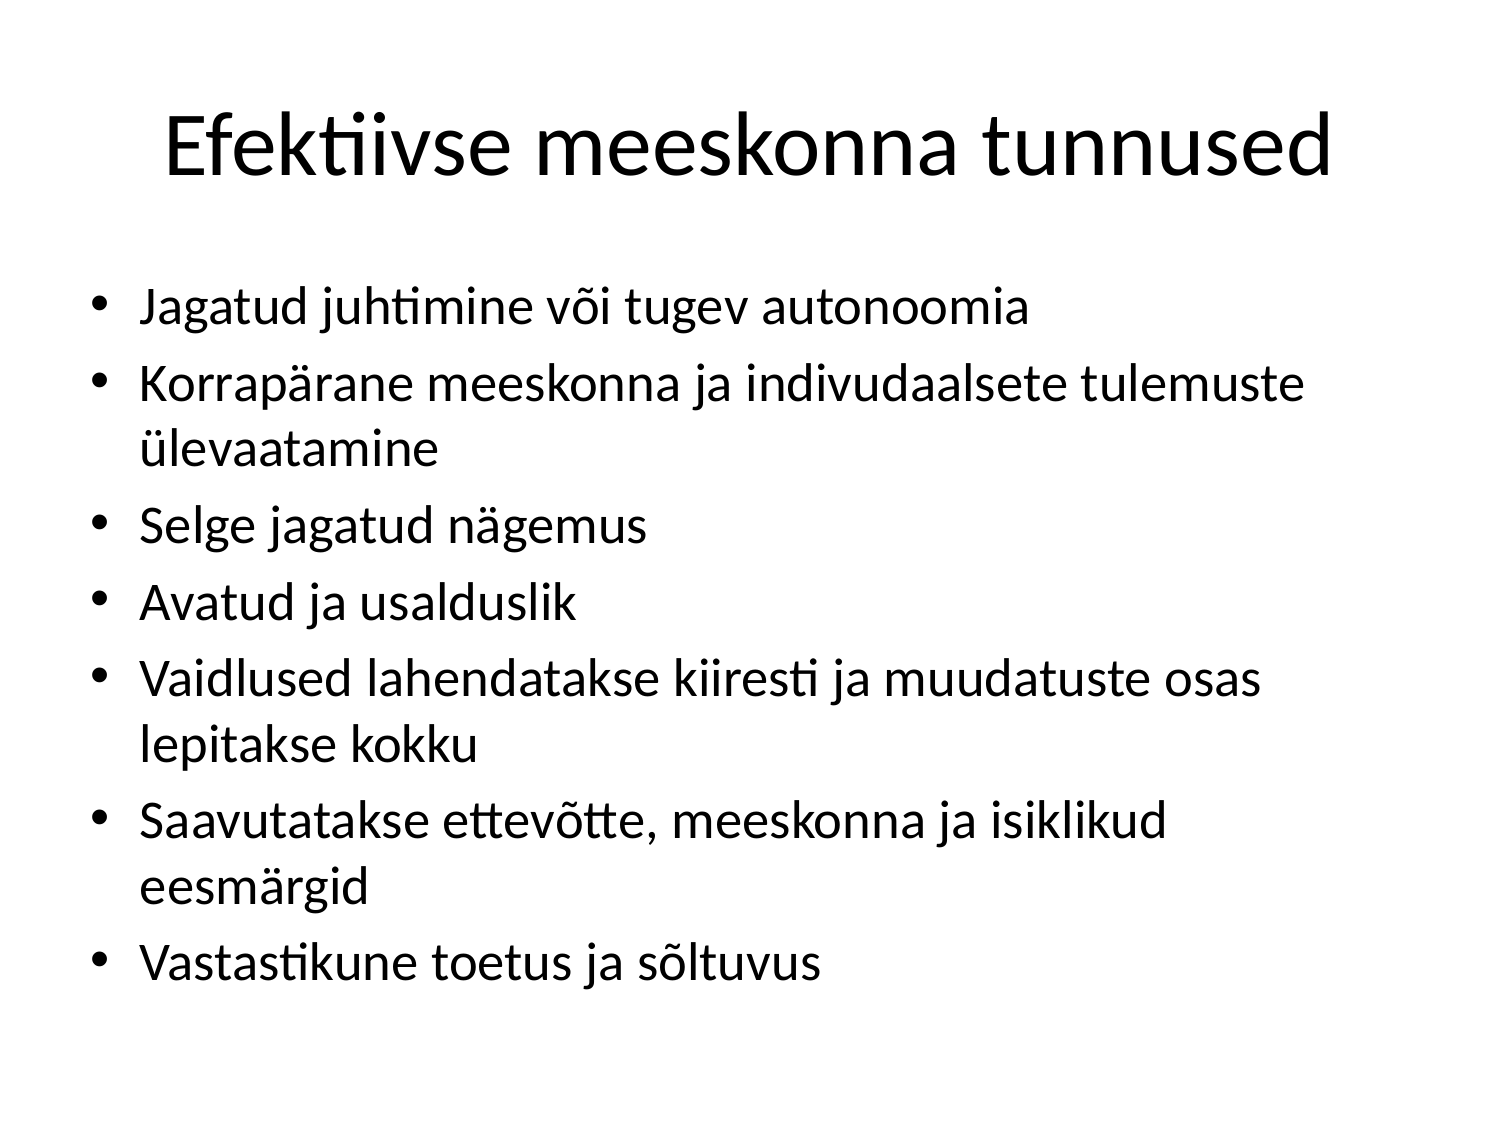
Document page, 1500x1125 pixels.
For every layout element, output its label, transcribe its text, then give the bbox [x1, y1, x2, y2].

list Jagatud juhtimine või tugev autonoomia Korrapärane meeskonna ja indivudaalsete tulemuste ülevaatamine Selge jagatud nägemus Avatud ja usalduslik Vaidlused lahendatakse kiiresti ja muudatuste osas lepitakse kokku Saavutatakse ettevõtte, meeskonna ja isiklikud eesmärgid Vastastikune toetus ja sõltuvus [75, 262, 1425, 1005]
title Efektiivse meeskonna tunnused [75, 45, 1425, 233]
